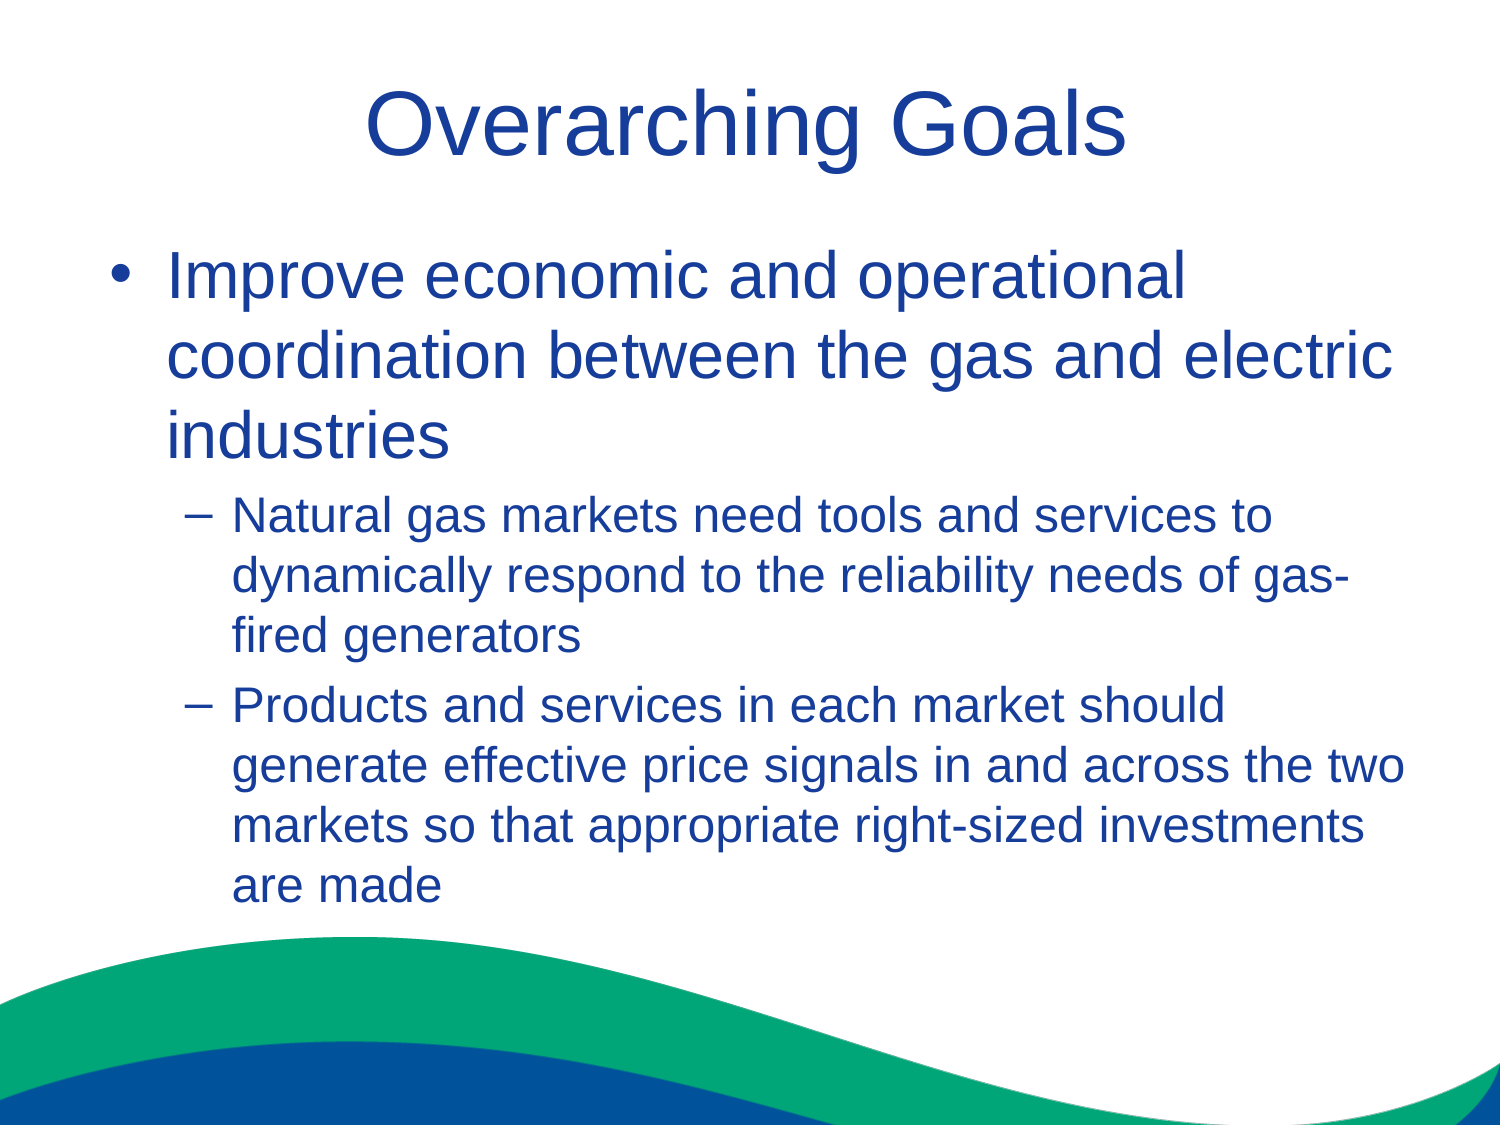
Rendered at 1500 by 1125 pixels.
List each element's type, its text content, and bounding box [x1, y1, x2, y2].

title Overarching Goals [95, 56, 1425, 169]
picture [0, 937, 1500, 1125]
list Improve economic and operational coordination between the gas and electric industries Natural gas markets need tools and services to dynamically respond to the reliability needs of gas-fired generators Products and services in each market should generate effective price signals in and across the two markets so that appropriate right-sized investments are made [95, 224, 1425, 926]
